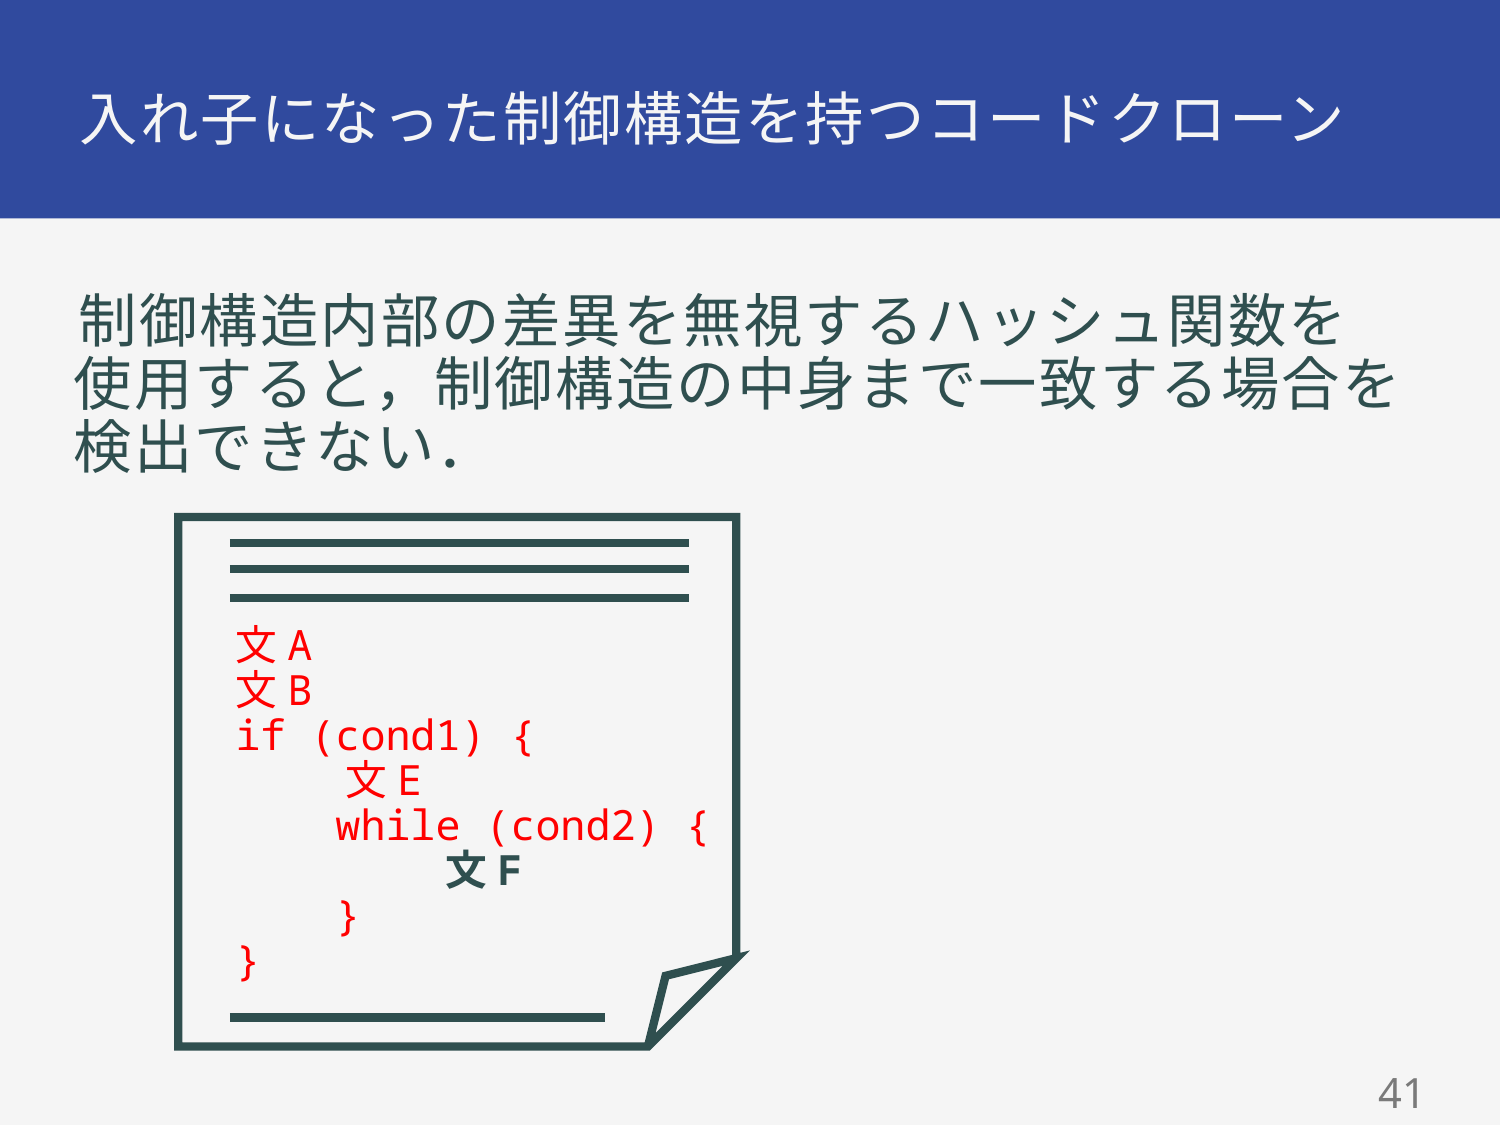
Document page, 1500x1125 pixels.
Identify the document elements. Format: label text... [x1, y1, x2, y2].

title 入れ子になった制御構造を持つコードクローン [68, 78, 1439, 167]
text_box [178, 516, 737, 1047]
list 制御構造内部の差異を無視するハッシュ関数を 使用すると，制御構造の中身まで一致する場合を 検出できない． [64, 283, 1435, 1060]
slide_number 40 [1097, 1065, 1435, 1125]
